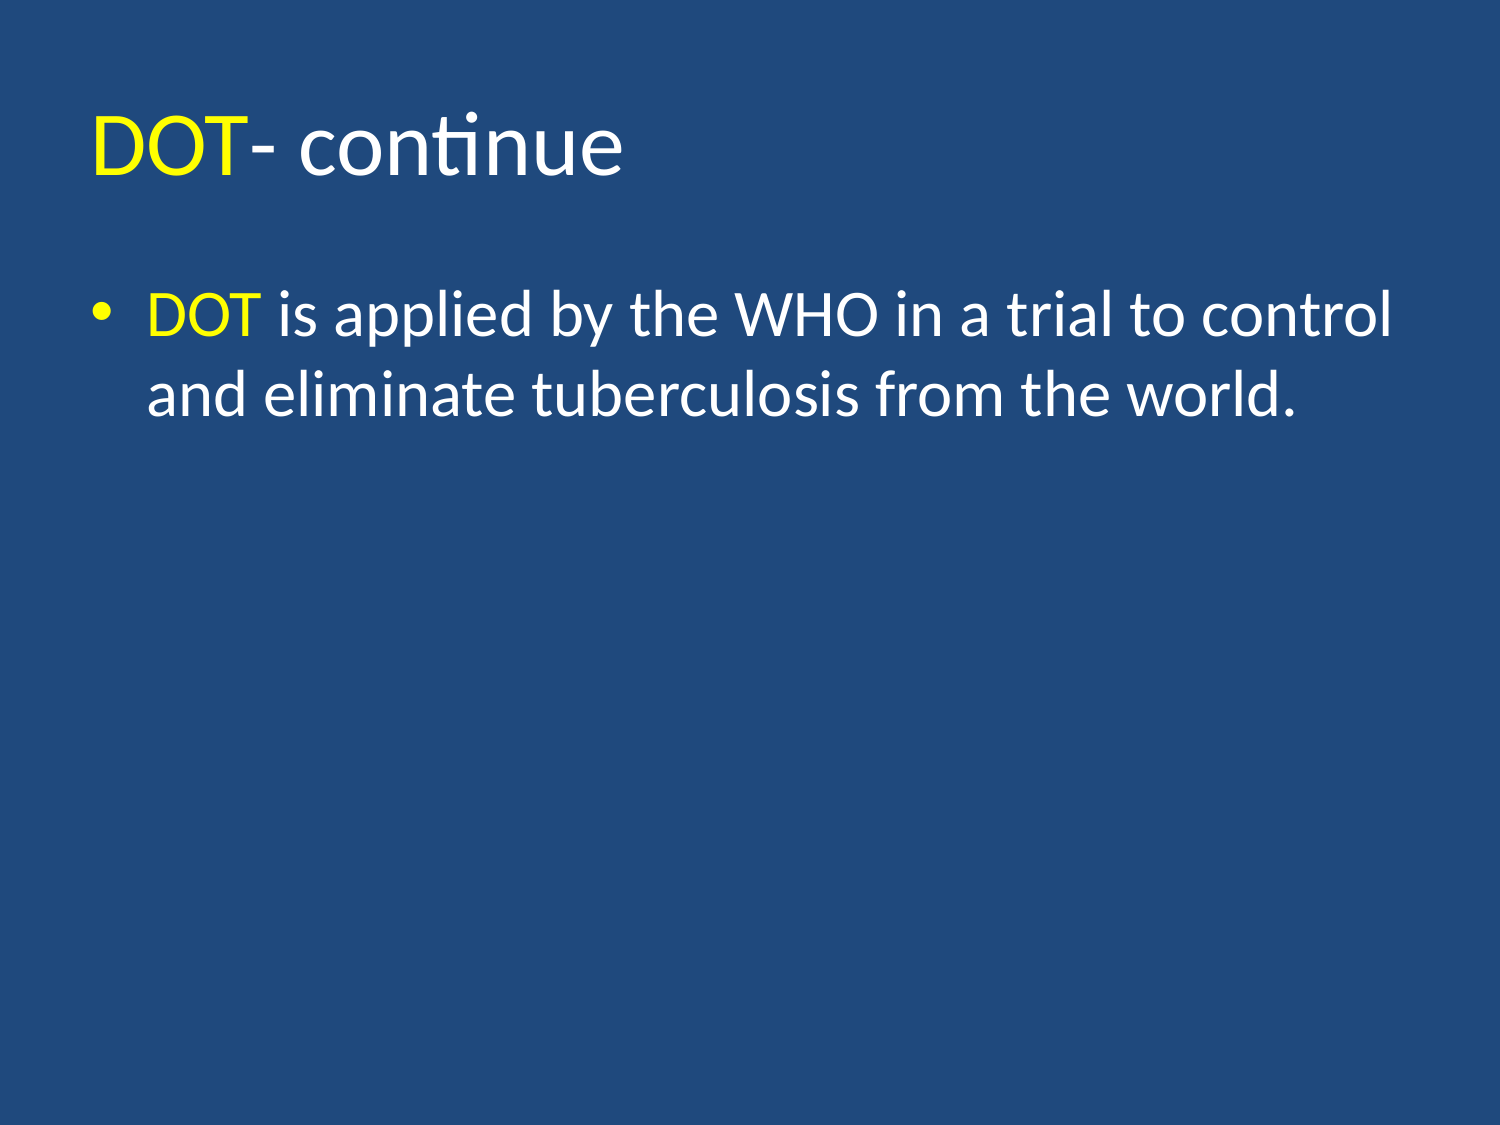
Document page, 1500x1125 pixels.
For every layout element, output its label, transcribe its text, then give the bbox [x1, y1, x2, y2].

title DOT- continue [75, 45, 1425, 233]
list DOT is applied by the WHO in a trial to control and eliminate tuberculosis from the world. [75, 262, 1425, 1005]
